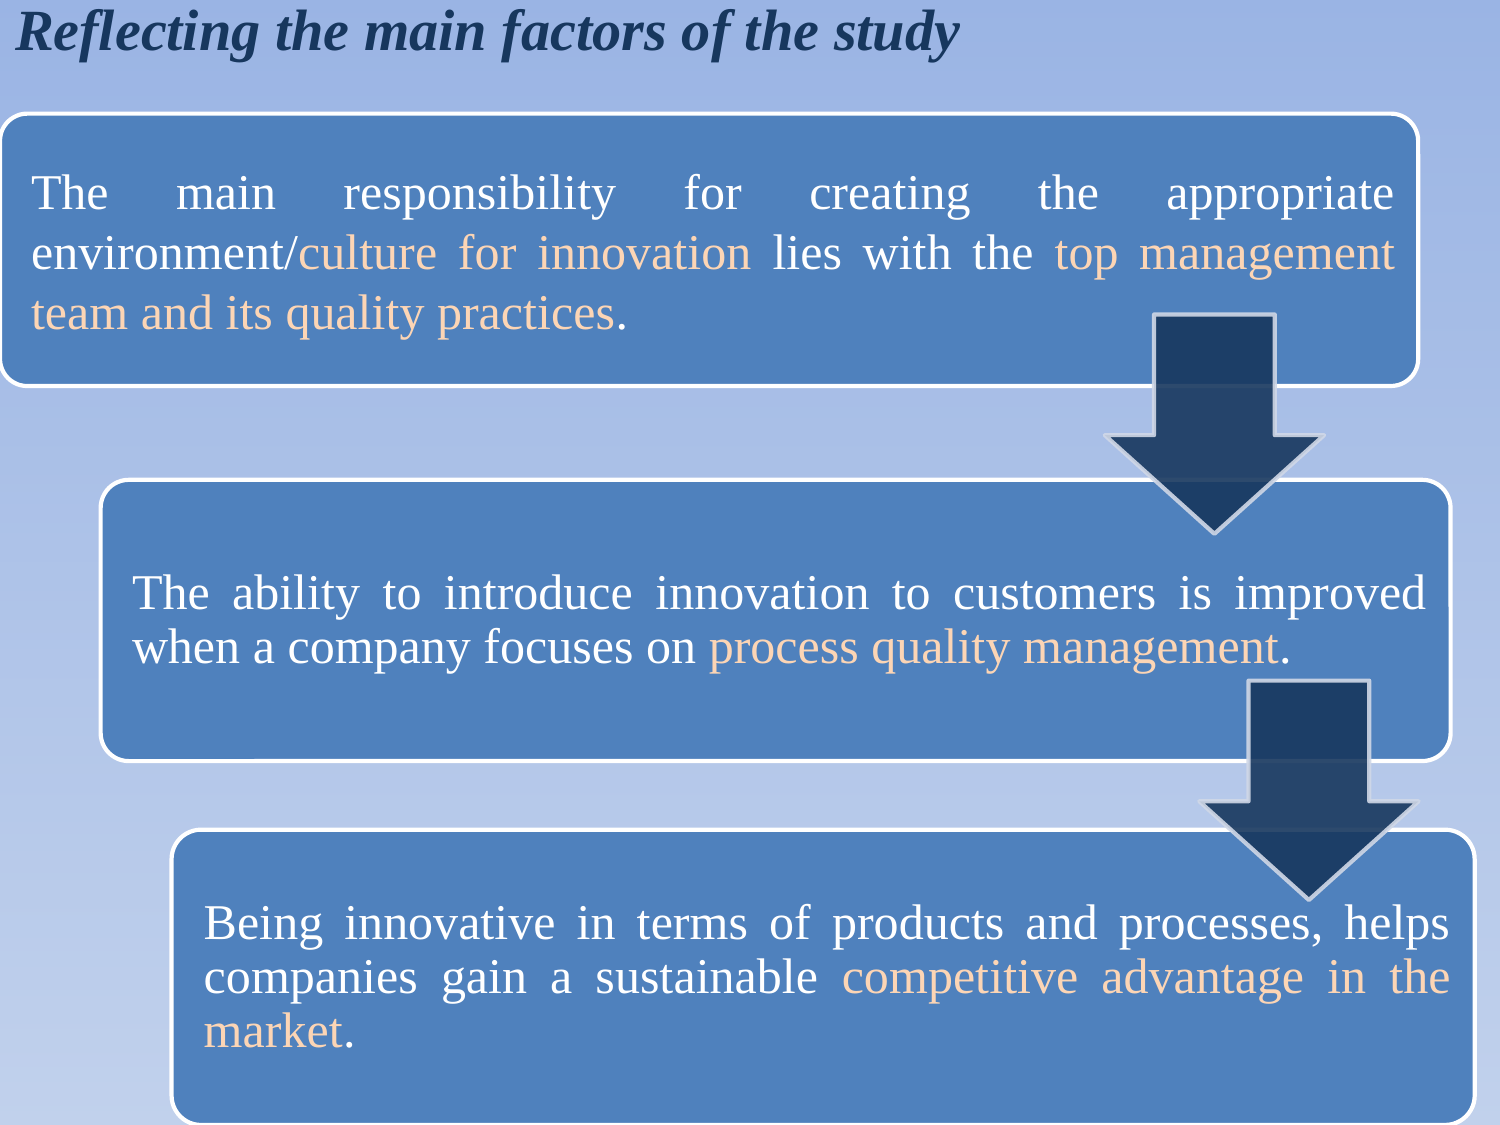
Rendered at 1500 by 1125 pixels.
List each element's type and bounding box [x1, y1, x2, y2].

text_box [0, 0, 1500, 1125]
